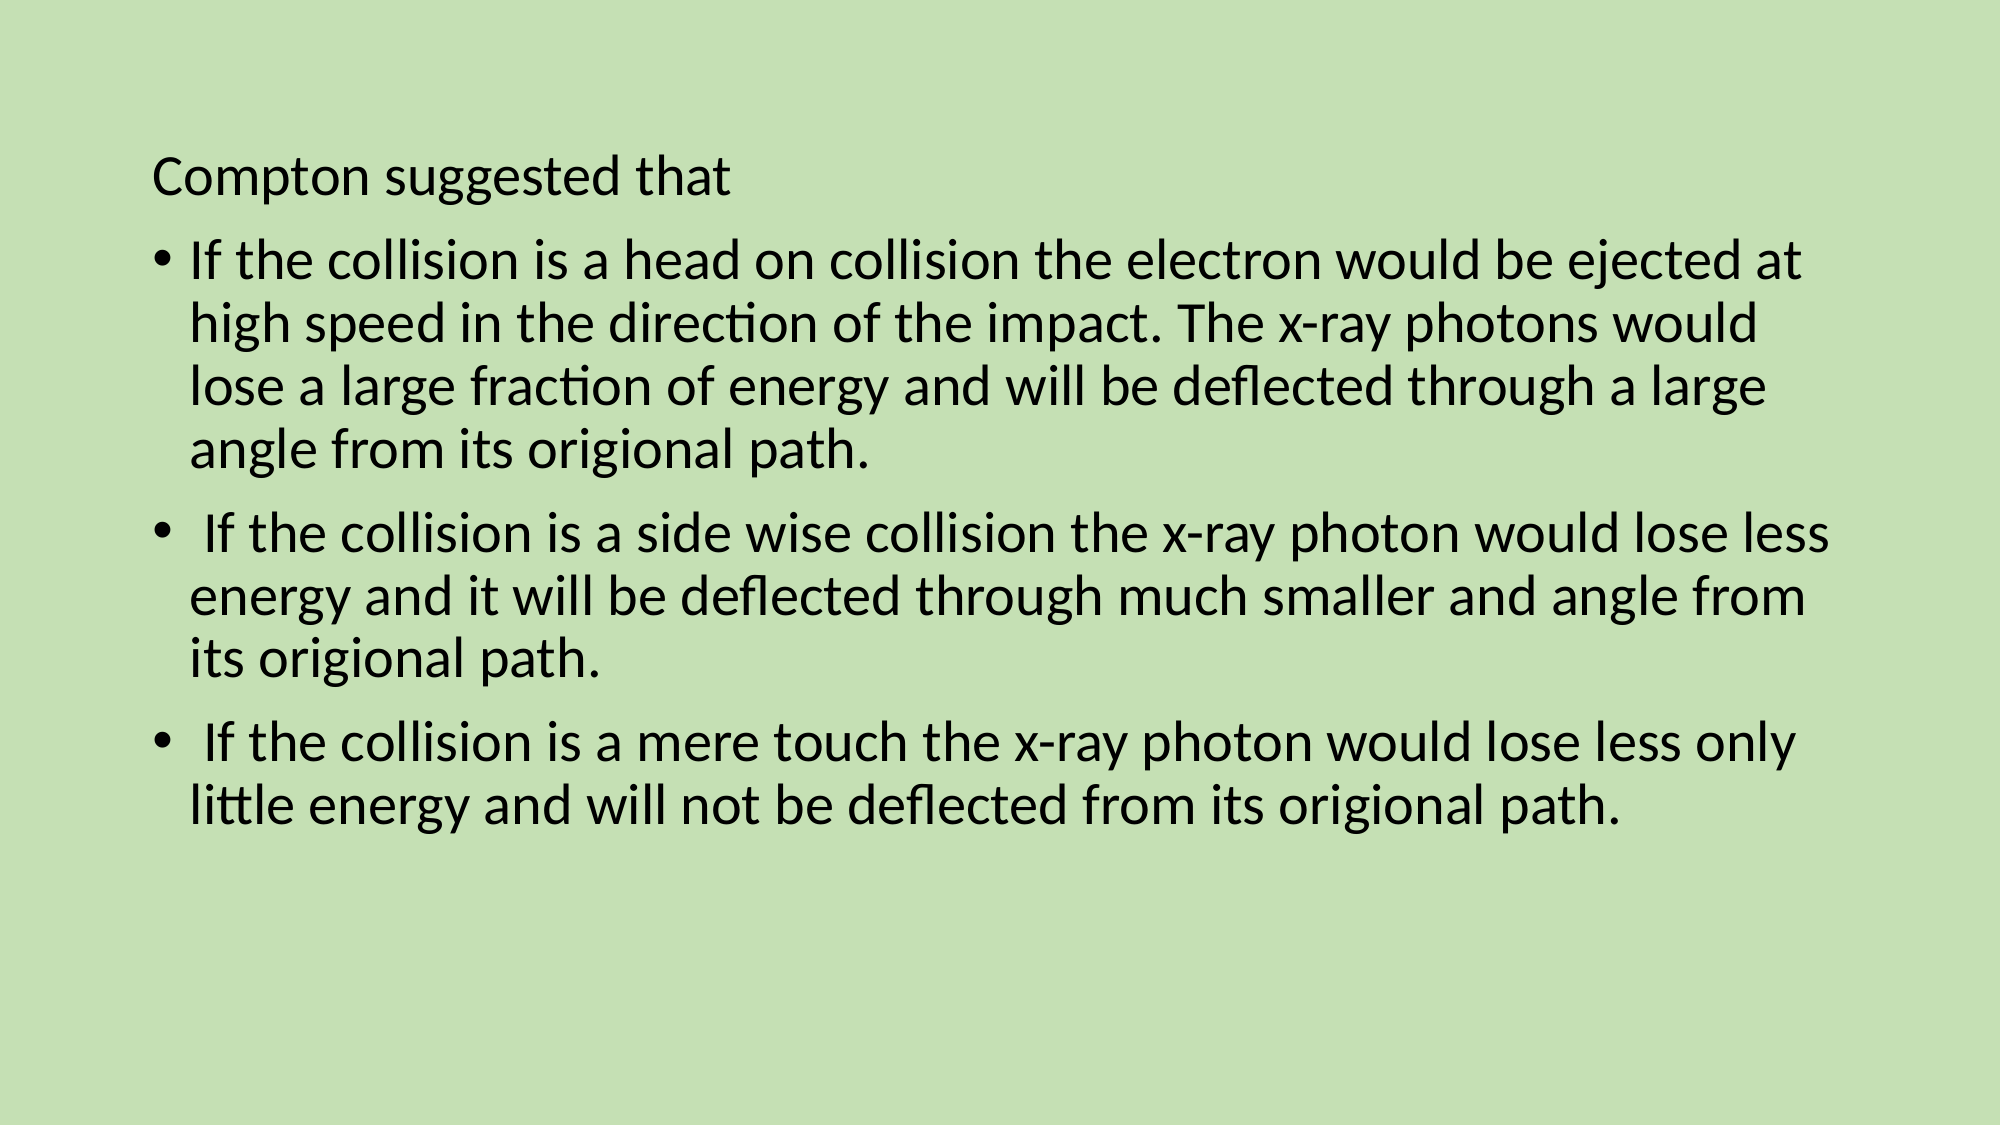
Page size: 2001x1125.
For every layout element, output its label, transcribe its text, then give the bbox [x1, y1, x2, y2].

list Compton suggested that If the collision is a head on collision the electron would be ejected at high speed in the direction of the impact. The x-ray photons would lose a large fraction of energy and will be deflected through a large angle from its origional path. If the collision is a side wise collision the x-ray photon would lose less energy and it will be deflected through much smaller and angle from its origional path. If the collision is a mere touch the x-ray photon would lose less only little energy and will not be deflected from its origional path. [137, 137, 1863, 1014]
